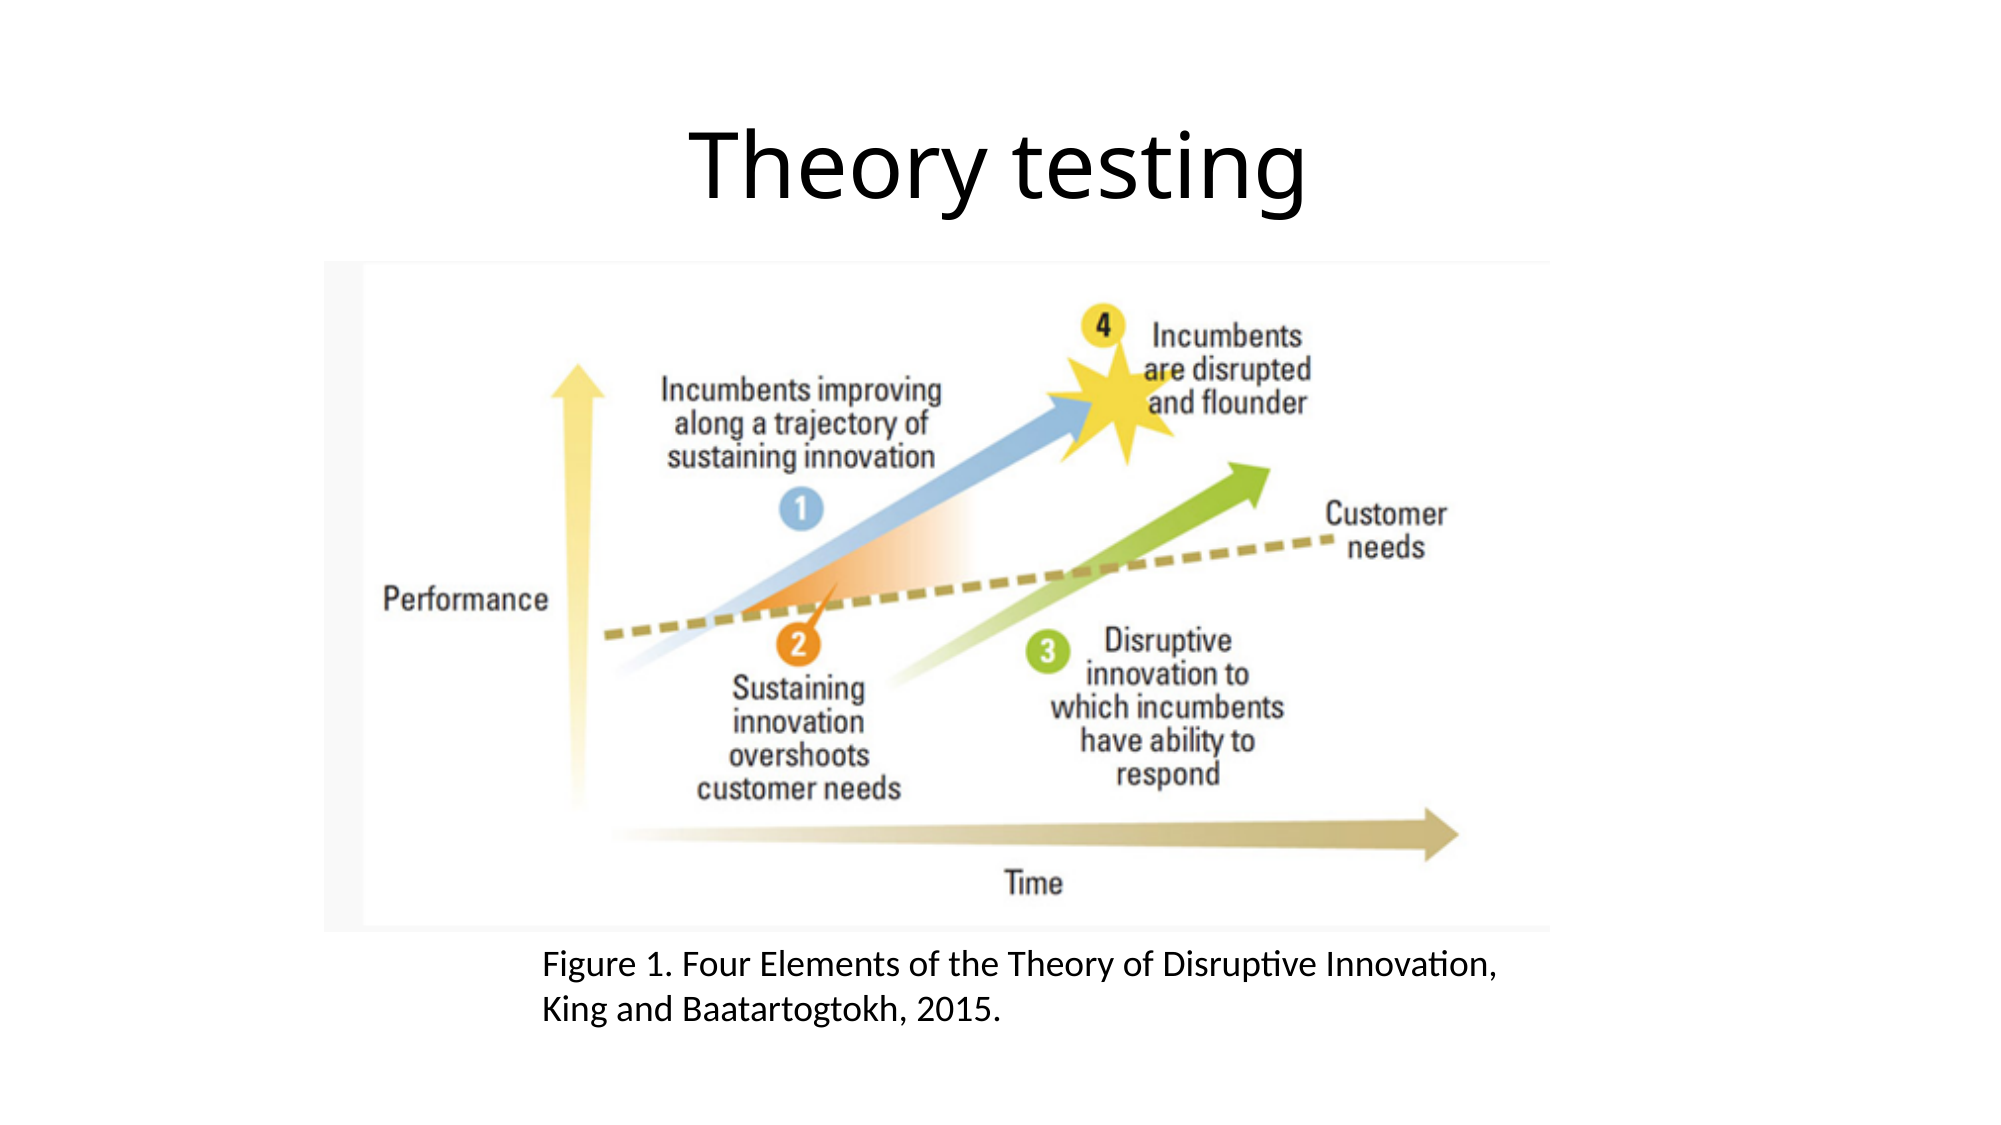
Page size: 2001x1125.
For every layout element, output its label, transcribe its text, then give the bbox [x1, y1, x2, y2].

text_box Figure 1. Four Elements of the Theory of Disruptive Innovation, King and Baatartogtokh, 2015. [527, 932, 1528, 1037]
picture [324, 261, 1550, 932]
title Theory testing [137, 59, 1863, 278]
